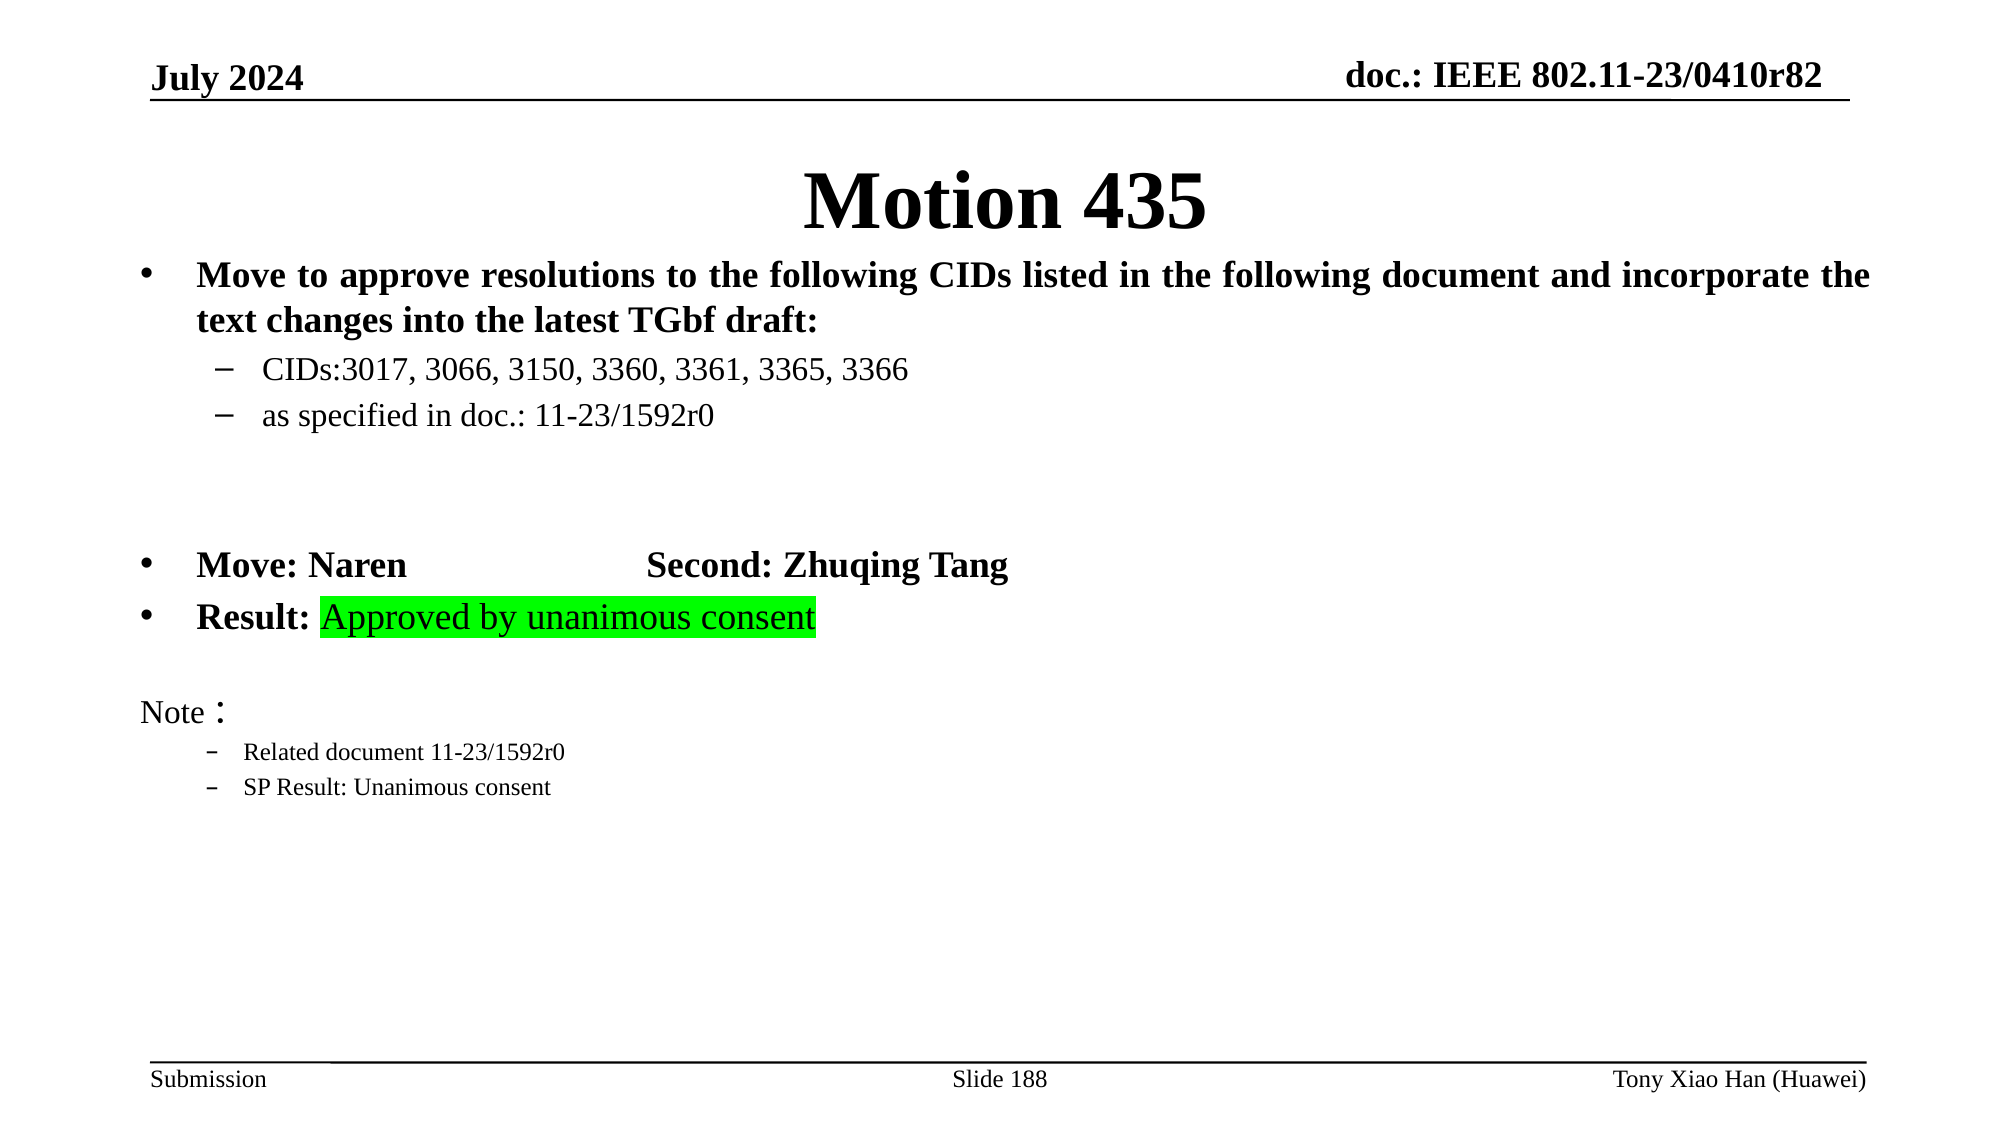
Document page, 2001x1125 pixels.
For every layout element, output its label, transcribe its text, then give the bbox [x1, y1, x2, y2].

text_box Move to approve resolutions to the following CIDs listed in the following document and incorporate the text changes into the latest TGbf draft: CIDs:3017, 3066, 3150, 3360, 3361, 3365, 3366 as specified in doc.: 11-23/1592r0 Move: Naren Second: Zhuqing Tang Result: Approved by unanimous consent Note： Related document 11-23/1592r0 SP Result: Unanimous consent [125, 212, 1888, 988]
text_box Motion 435 [368, 137, 1644, 212]
